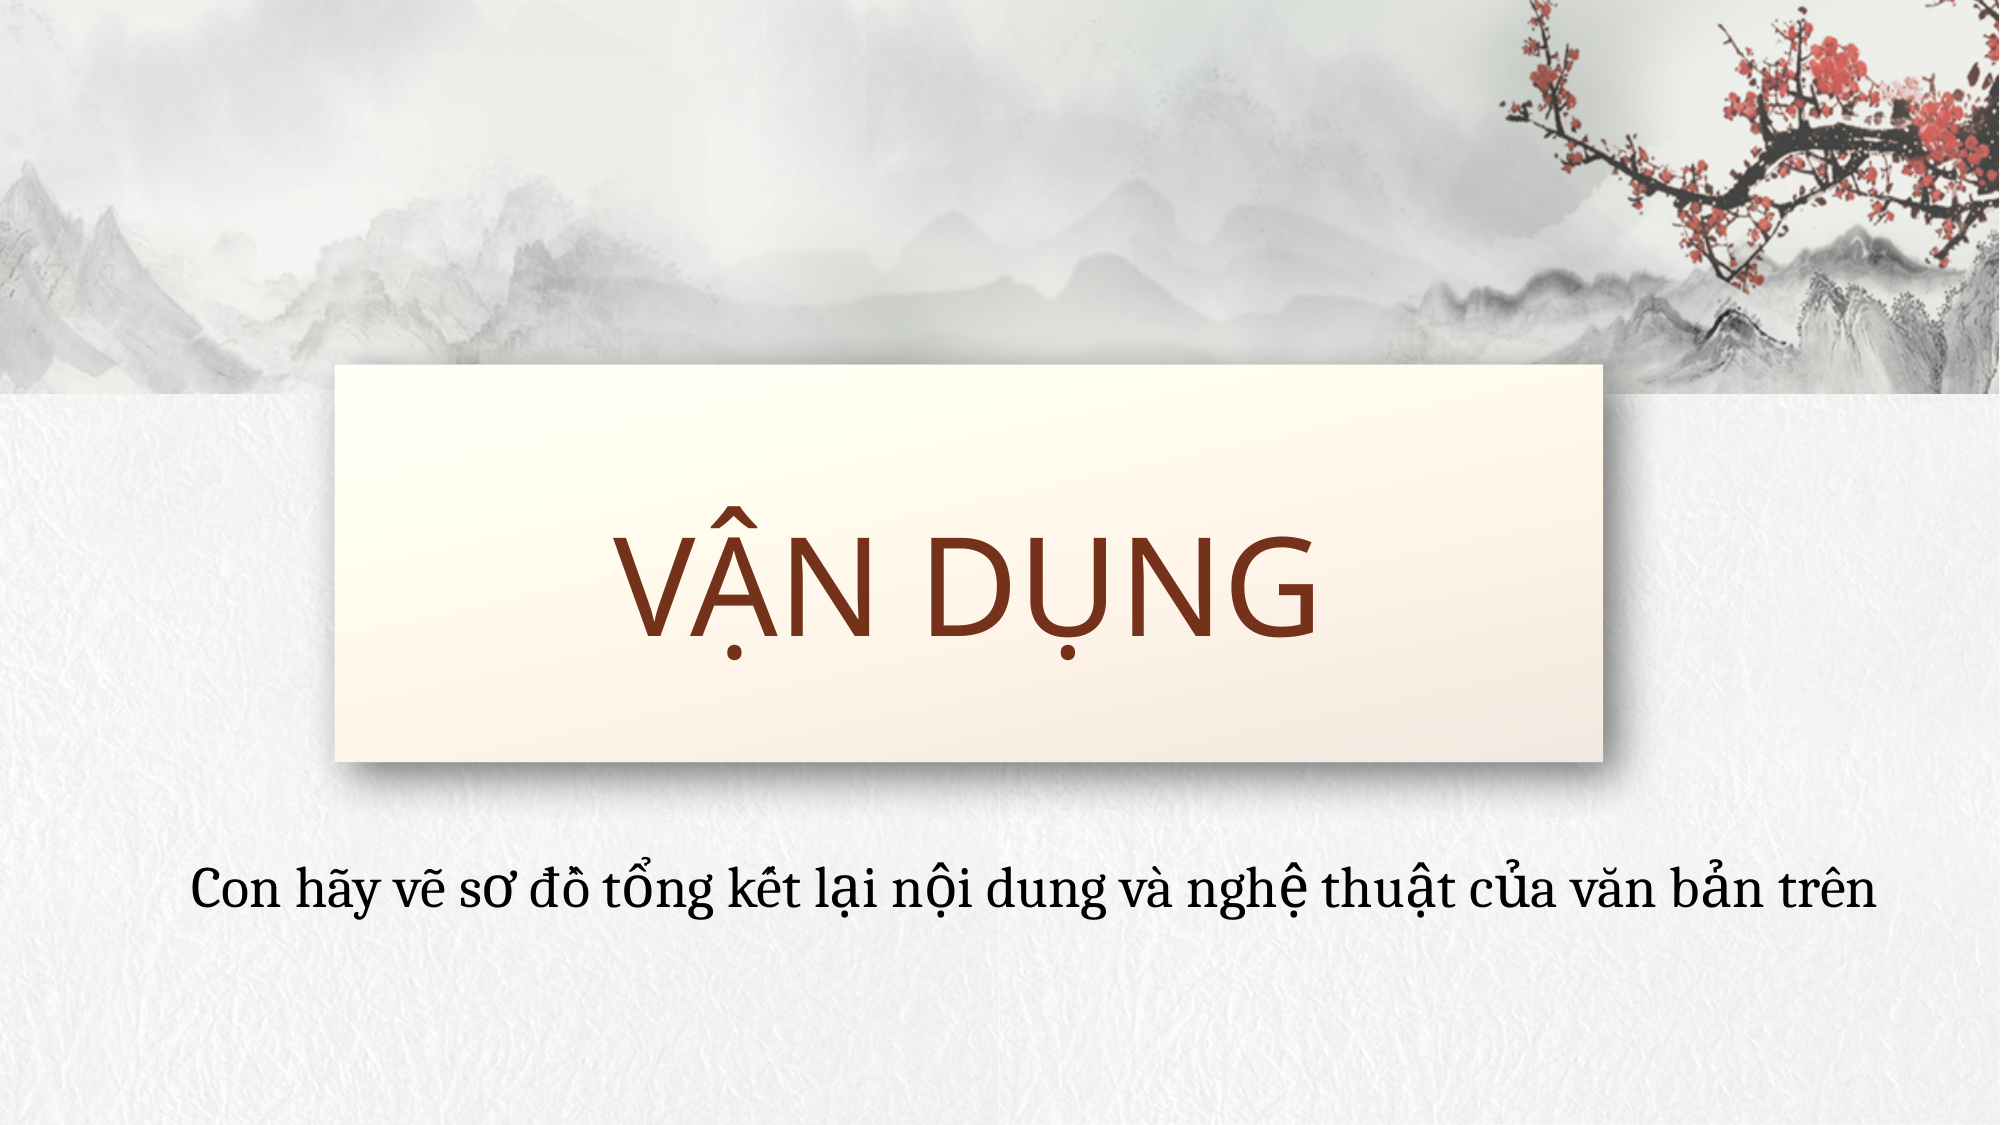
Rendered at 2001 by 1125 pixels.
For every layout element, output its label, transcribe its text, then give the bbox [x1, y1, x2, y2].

text_box Con hãy vẽ sơ đồ tổng kết lại nội dung và nghệ thuật của văn bản trên [176, 841, 706, 927]
text_box VẬN DỤNG [534, 409, 706, 672]
text_box Con hãy vẽ sơ đồ tổng kết lại nội dung và nghệ thuật của văn bản trên [1232, 841, 1894, 927]
text_box VẬN DỤNG [1232, 409, 1404, 672]
picture [0, 0, 2000, 1125]
